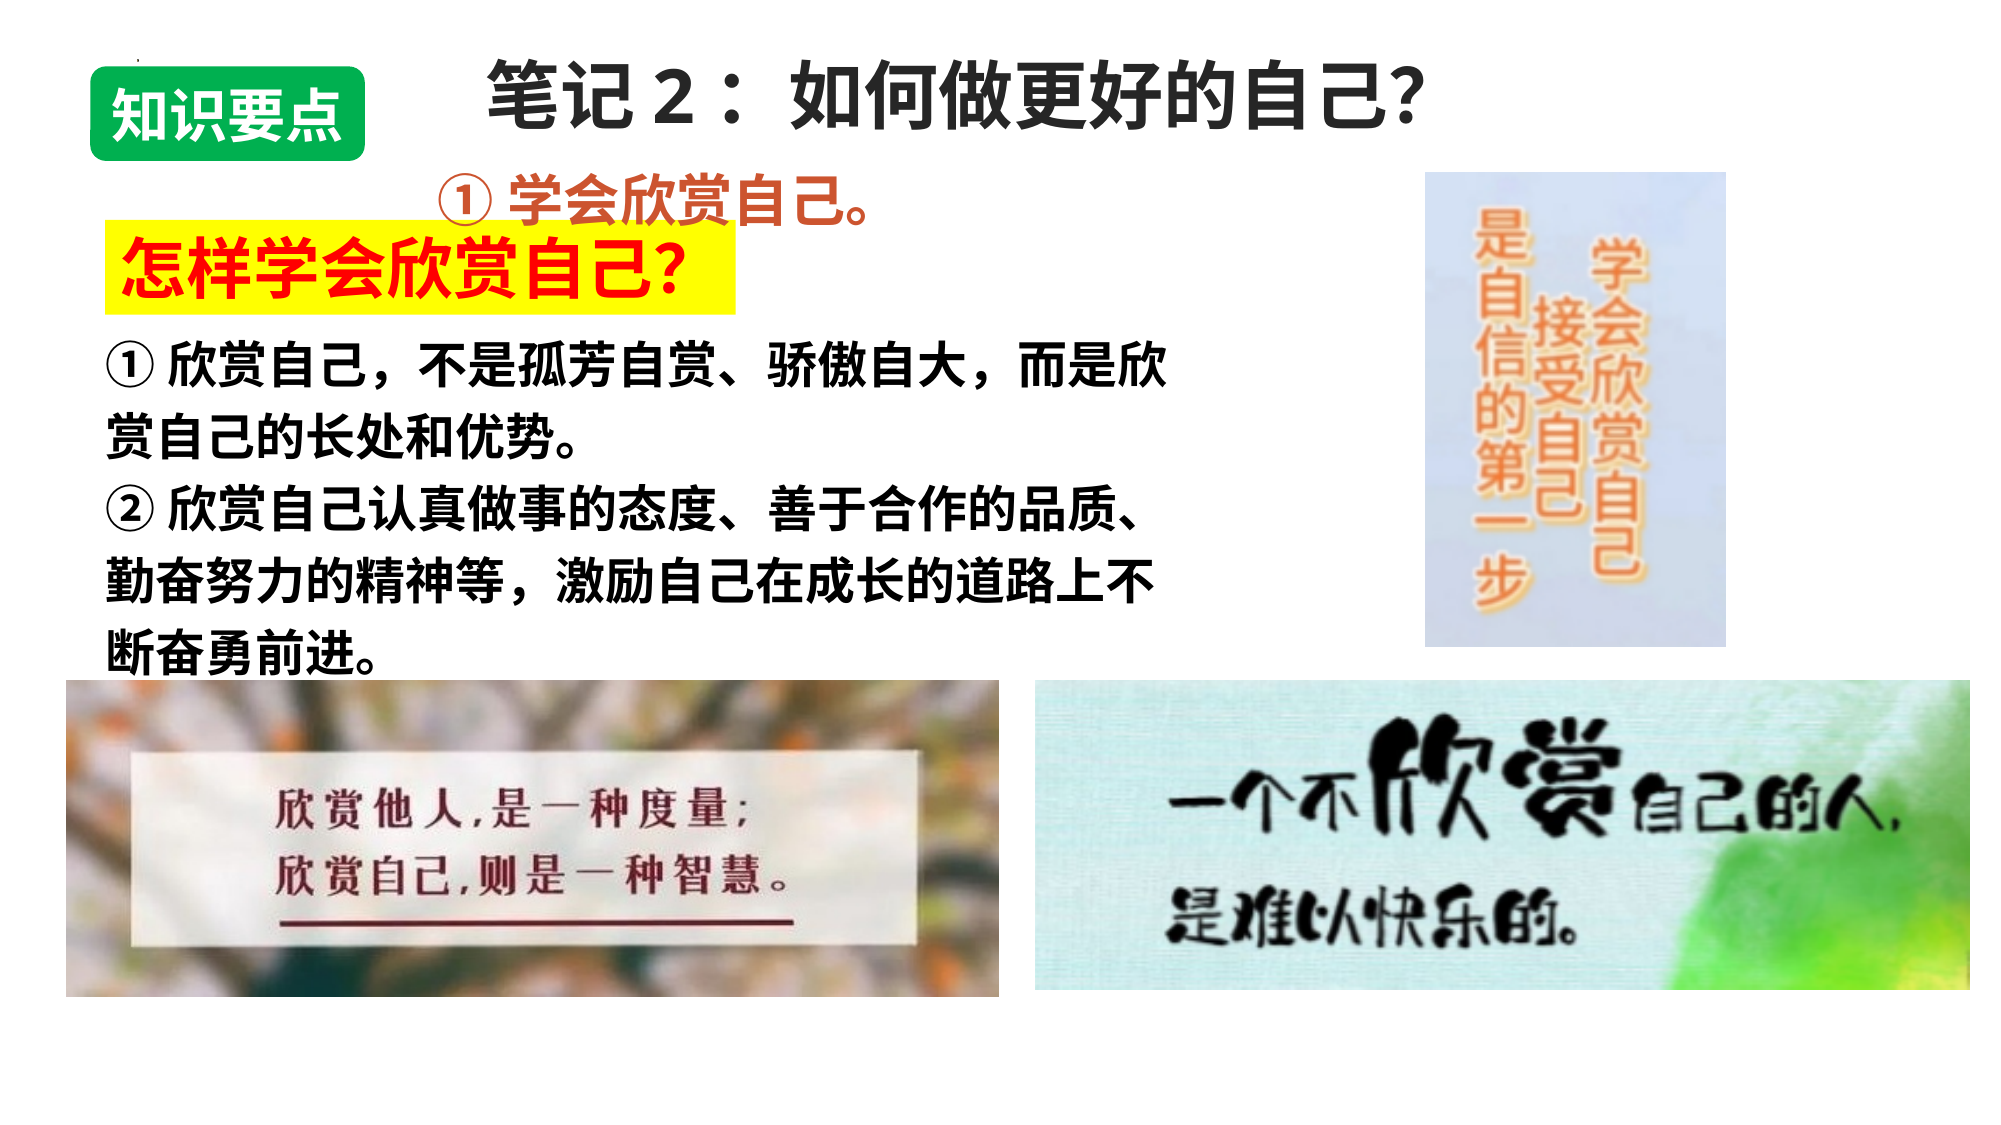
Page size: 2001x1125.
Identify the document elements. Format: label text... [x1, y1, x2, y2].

picture [66, 680, 999, 997]
text_box 怎样学会欣赏自己？ [105, 219, 736, 315]
text_box ①学会欣赏自己。 [397, 161, 1398, 240]
text_box ①欣赏自己，不是孤芳自赏、骄傲自大，而是欣赏自己的长处和优势。 ②欣赏自己认真做事的态度、善于合作的品质、勤奋努力的精神等，激励自己在成长的道路上不断奋勇前进。 [90, 314, 1185, 690]
text_box 知识要点 [90, 66, 365, 161]
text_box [370, 30, 1579, 161]
picture [1034, 680, 1970, 991]
picture [1424, 172, 1727, 647]
